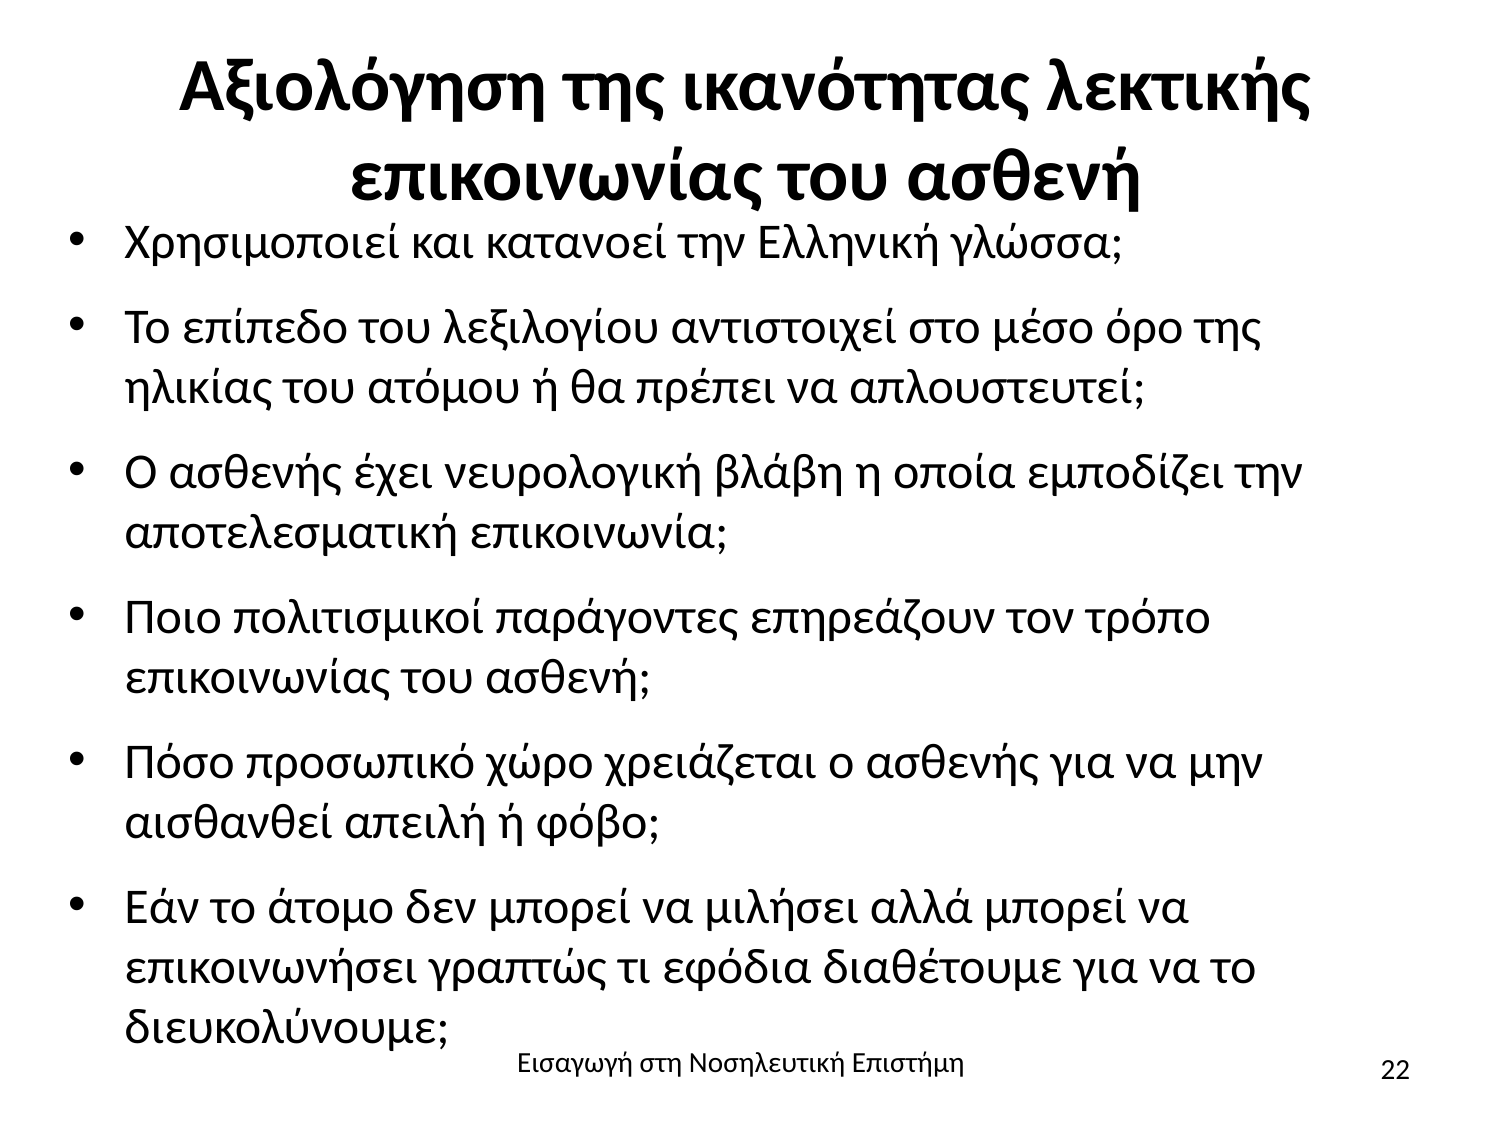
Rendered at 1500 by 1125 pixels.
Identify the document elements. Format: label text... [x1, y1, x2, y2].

title Αξιολόγηση της ικανότητας λεκτικής επικοινωνίας του ασθενή [0, 48, 1492, 203]
text_box 22 [1074, 1042, 1425, 1103]
text_box Εισαγωγή στη Νοσηλευτική Επιστήμη [392, 1035, 1091, 1119]
list Χρησιμοποιεί και κατανοεί την Ελληνική γλώσσα; Το επίπεδο του λεξιλογίου αντιστοιχεί στο μέσο όρο της ηλικίας του ατόμου ή θα πρέπει να απλουστευτεί; Ο ασθενής έχει νευρολογική βλάβη η οποία εμποδίζει την αποτελεσματική επικοινωνία; Ποιο πολιτισμικοί παράγοντες επηρεάζουν τον τρόπο επικοινωνίας του ασθενή; Πόσο προσωπικό χώρο χρειάζεται ο ασθενής για να μην αισθανθεί απειλή ή φόβο; Εάν το άτομο δεν μπορεί να μιλήσει αλλά μπορεί να επικοινωνήσει γραπτώς τι εφόδια διαθέτουμε για να το διευκολύνουμε; [53, 201, 1425, 587]
